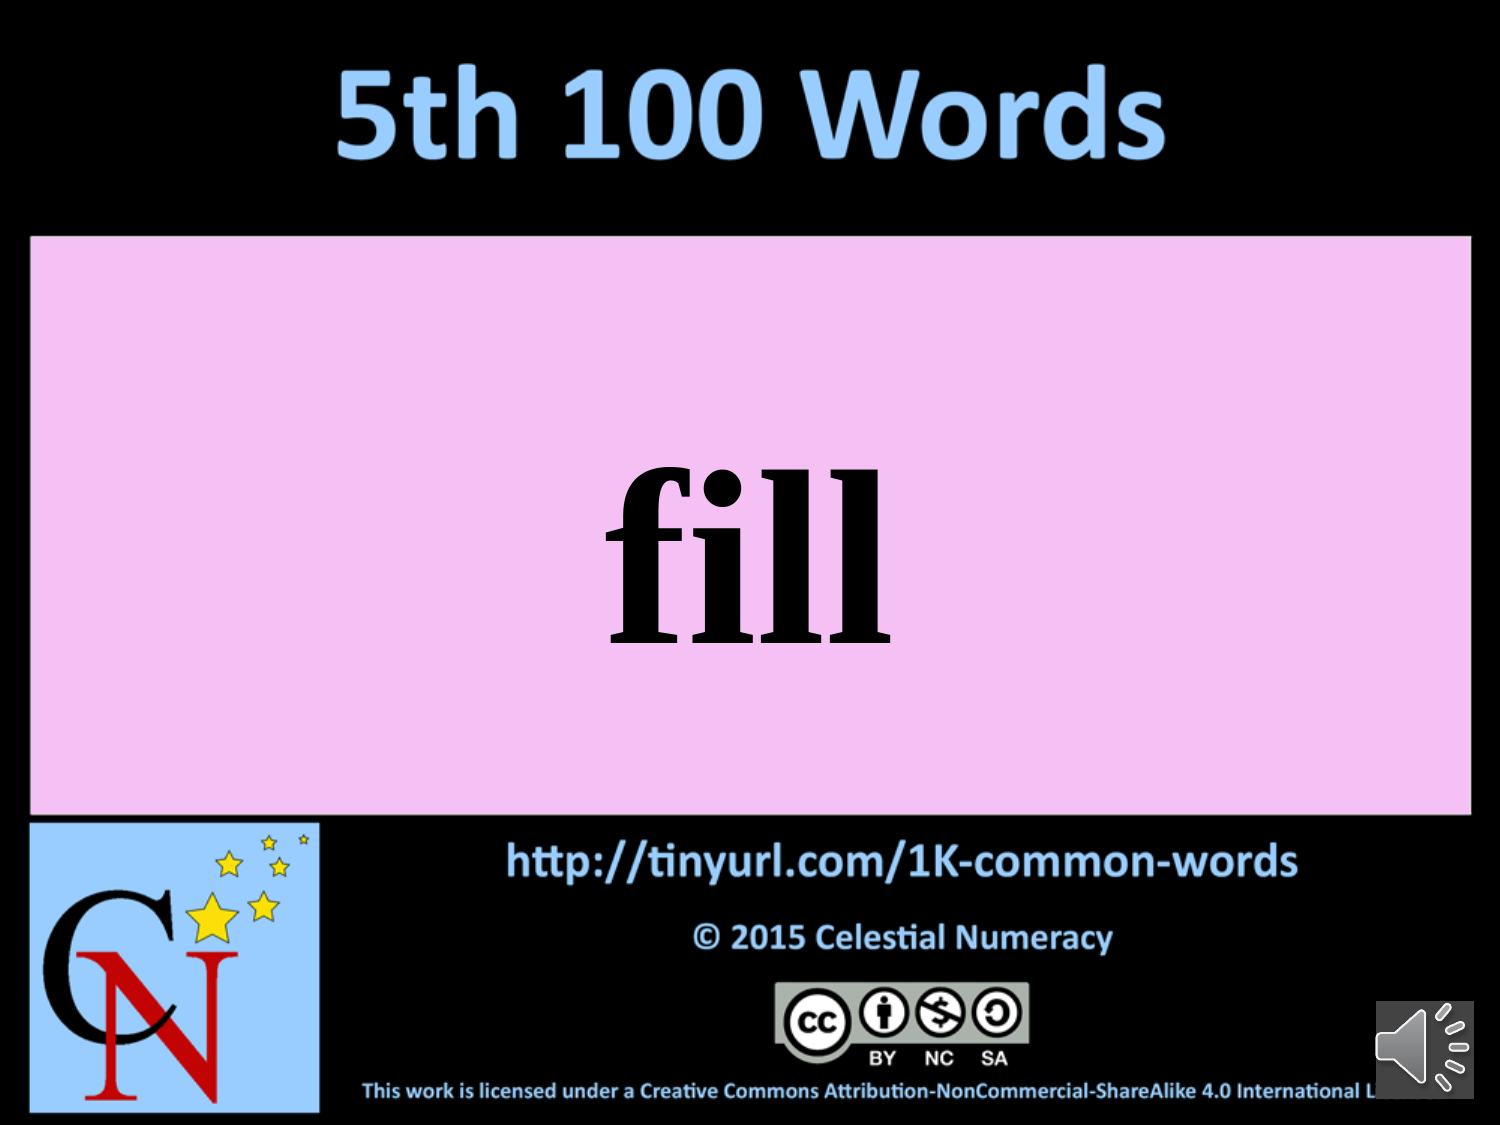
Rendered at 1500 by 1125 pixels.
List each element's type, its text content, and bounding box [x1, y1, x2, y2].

picture [0, 0, 1500, 1125]
title fill [103, 453, 1397, 672]
